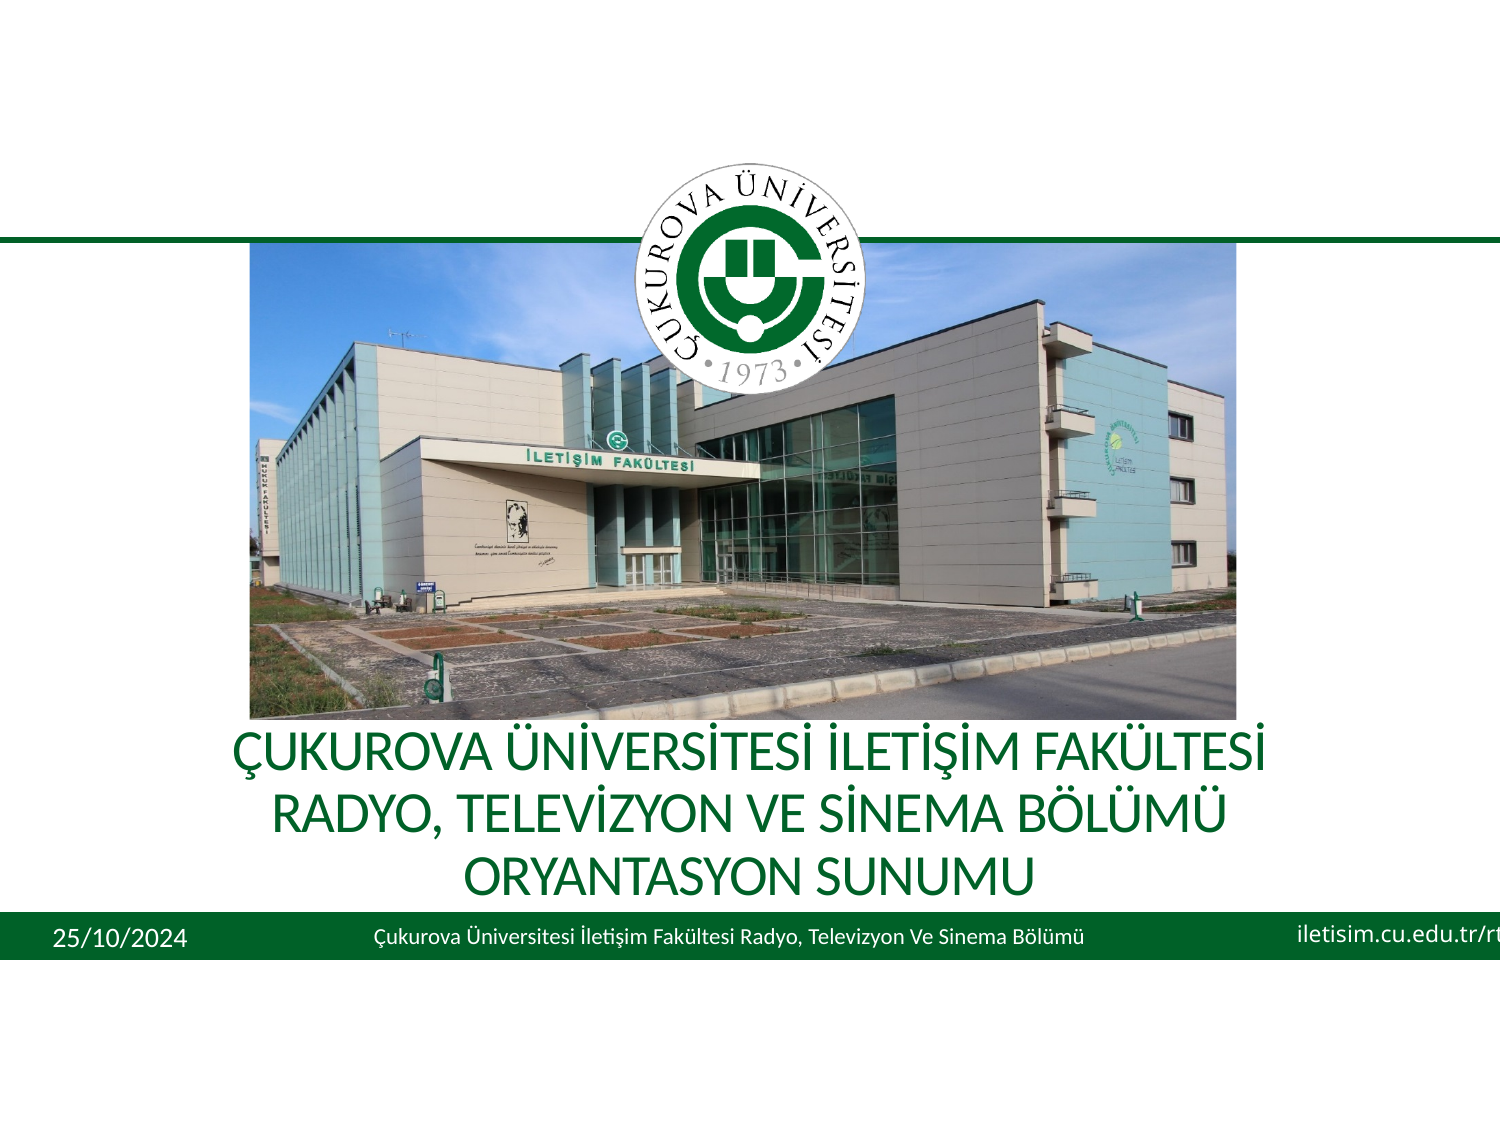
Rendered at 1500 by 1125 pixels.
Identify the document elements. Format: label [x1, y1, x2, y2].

picture [634, 163, 866, 395]
text_box [0, 237, 1500, 960]
